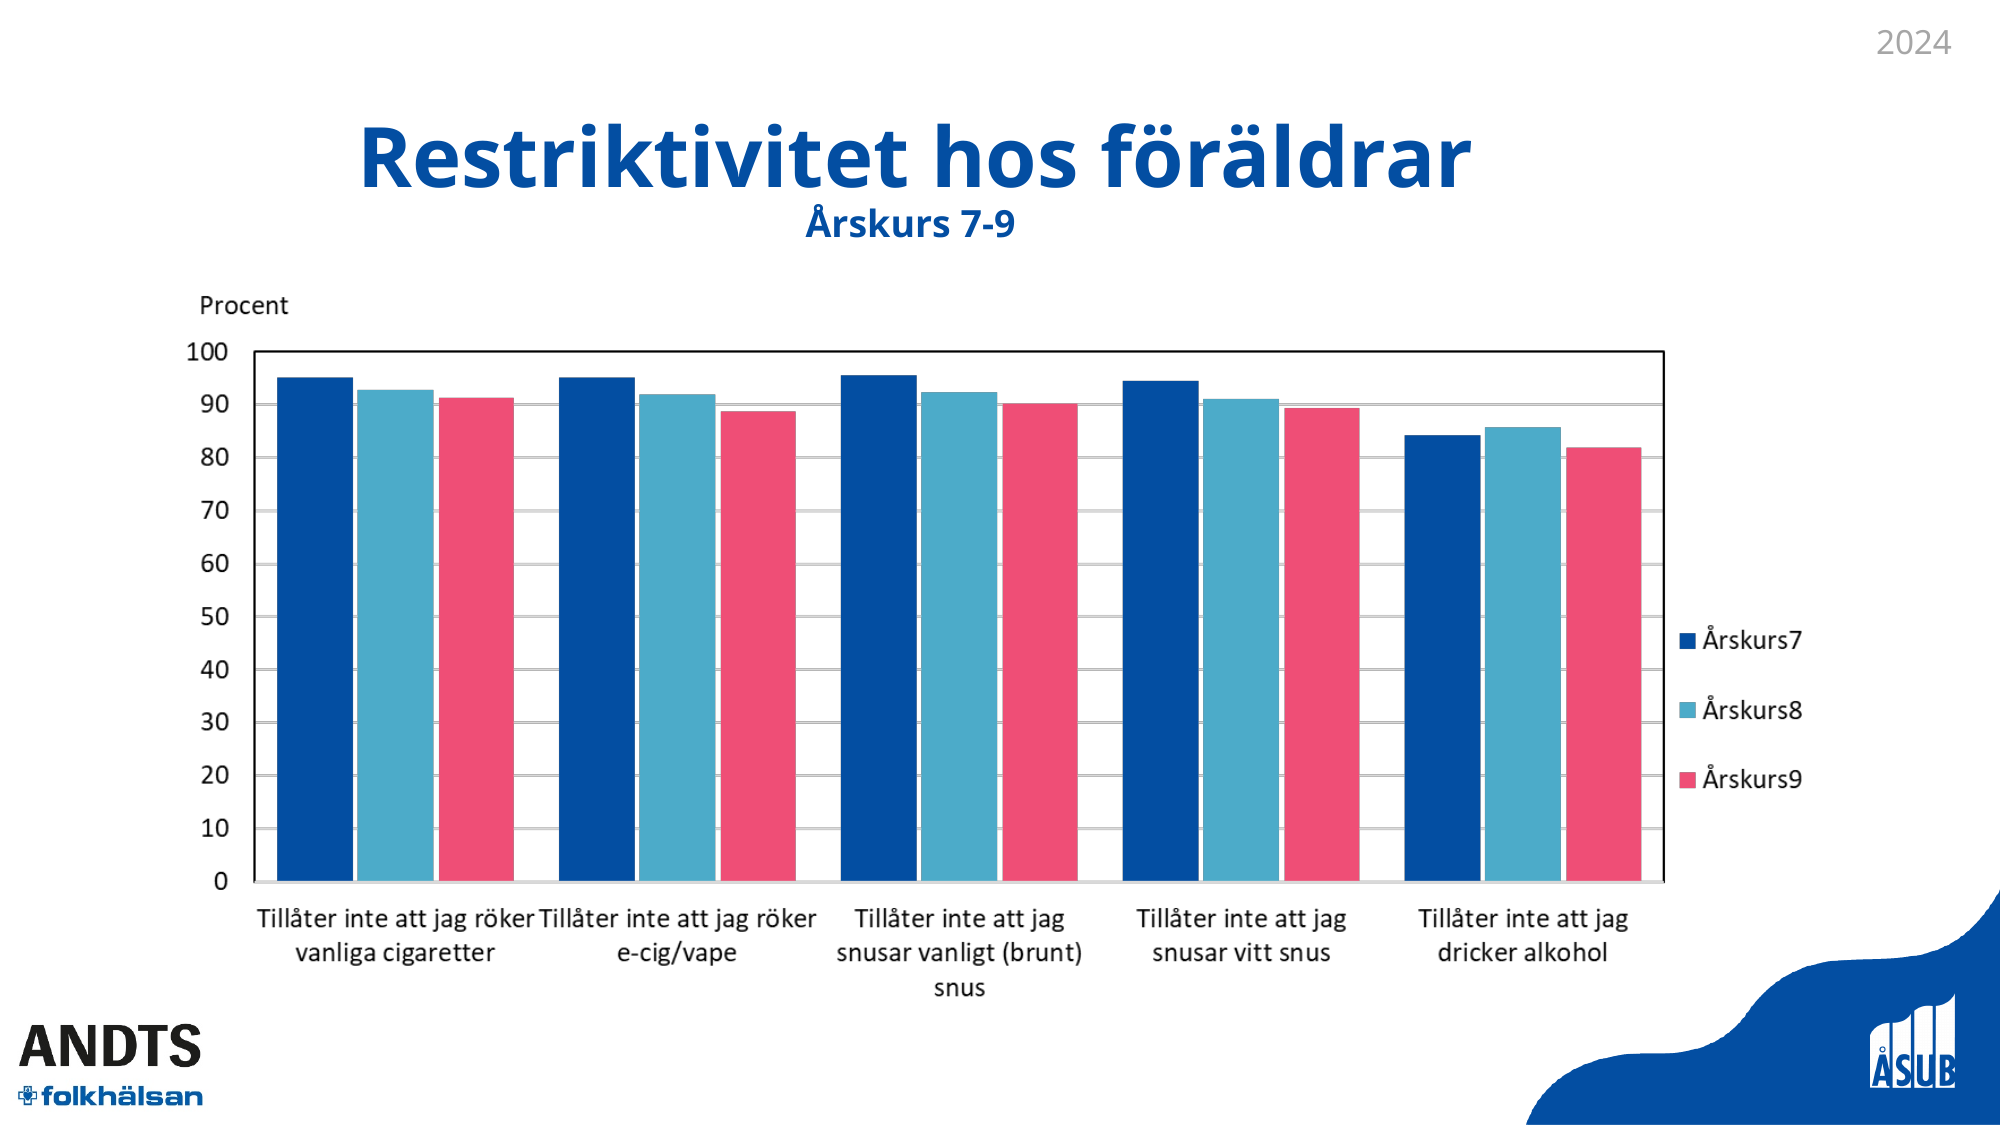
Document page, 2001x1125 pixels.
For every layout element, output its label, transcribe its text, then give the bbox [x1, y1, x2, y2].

picture [0, 1001, 220, 1125]
picture [1526, 889, 2000, 1125]
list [181, 278, 1819, 1071]
title Restriktivitet hos föräldrar Årskurs 7-9 [125, 107, 1706, 279]
